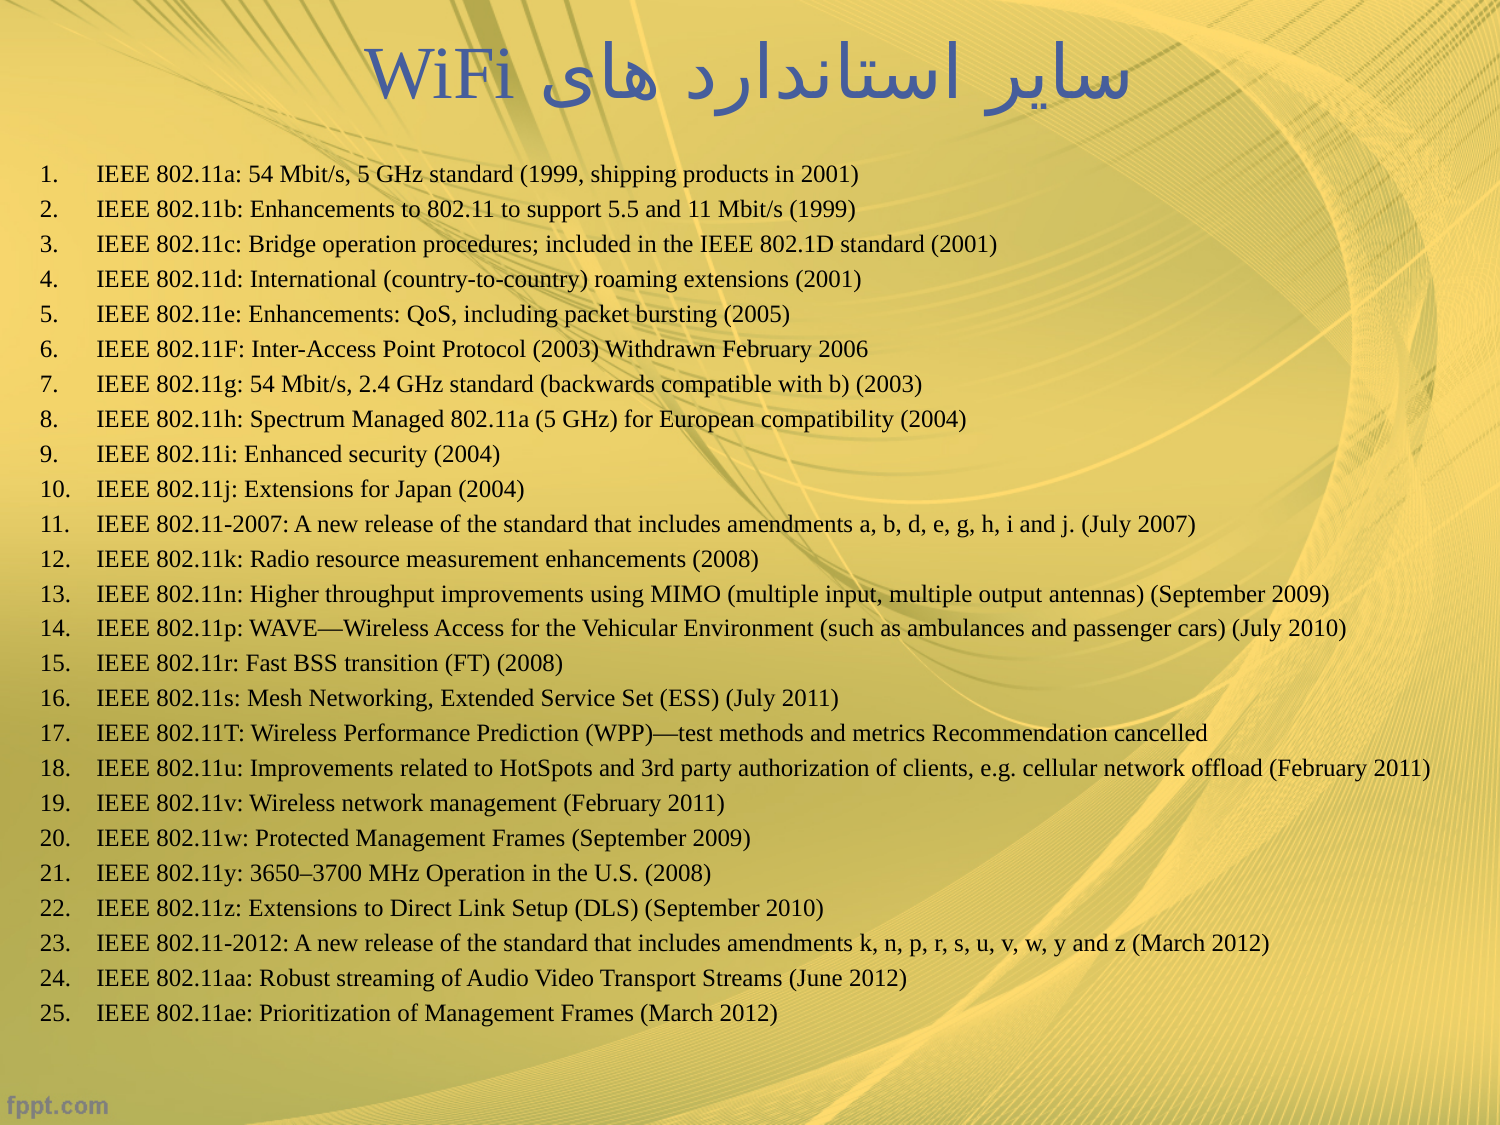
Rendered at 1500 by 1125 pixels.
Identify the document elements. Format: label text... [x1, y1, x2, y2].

picture [0, 0, 1500, 1125]
list IEEE 802.11a: 54 Mbit/s, 5 GHz standard (1999, shipping products in 2001) IEEE 802.11b: Enhancements to 802.11 to support 5.5 and 11 Mbit/s (1999) IEEE 802.11c: Bridge operation procedures; included in the IEEE 802.1D standard (2001) IEEE 802.11d: International (country-to-country) roaming extensions (2001) IEEE 802.11e: Enhancements: QoS, including packet bursting (2005) IEEE 802.11F: Inter-Access Point Protocol (2003) Withdrawn February 2006 IEEE 802.11g: 54 Mbit/s, 2.4 GHz standard (backwards compatible with b) (2003) IEEE 802.11h: Spectrum Managed 802.11a (5 GHz) for European compatibility (2004) IEEE 802.11i: Enhanced security (2004) IEEE 802.11j: Extensions for Japan (2004) IEEE 802.11-2007: A new release of the standard that includes amendments a, b, d, e, g, h, i and j. (July 2007) IEEE 802.11k: Radio resource measurement enhancements (2008) IEEE 802.11n: Higher throughput improvements using MIMO (multiple input, multiple output antennas) (September 2009) IEEE 802.11p: WAVE—Wireless Access for the Vehicular Environment (such as ambulances and passenger cars) (July 2010) IEEE 802.11r: Fast BSS transition (FT) (2008) IEEE 802.11s: Mesh Networking, Extended Service Set (ESS) (July 2011) IEEE 802.11T: Wireless Performance Prediction (WPP)—test methods and metrics Recommendation cancelled IEEE 802.11u: Improvements related to HotSpots and 3rd party authorization of clients, e.g. cellular network offload (February 2011) IEEE 802.11v: Wireless network management (February 2011) IEEE 802.11w: Protected Management Frames (September 2009) IEEE 802.11y: 3650–3700 MHz Operation in the U.S. (2008) IEEE 802.11z: Extensions to Direct Link Setup (DLS) (September 2010) IEEE 802.11-2012: A new release of the standard that includes amendments k, n, p, r, s, u, v, w, y and z (March 2012) IEEE 802.11aa: Robust streaming of Audio Video Transport Streams (June 2012) IEEE 802.11ae: Prioritization of Management Frames (March 2012) [24, 149, 1463, 1125]
title سایر استاندارد های WiFi [75, 0, 1425, 138]
